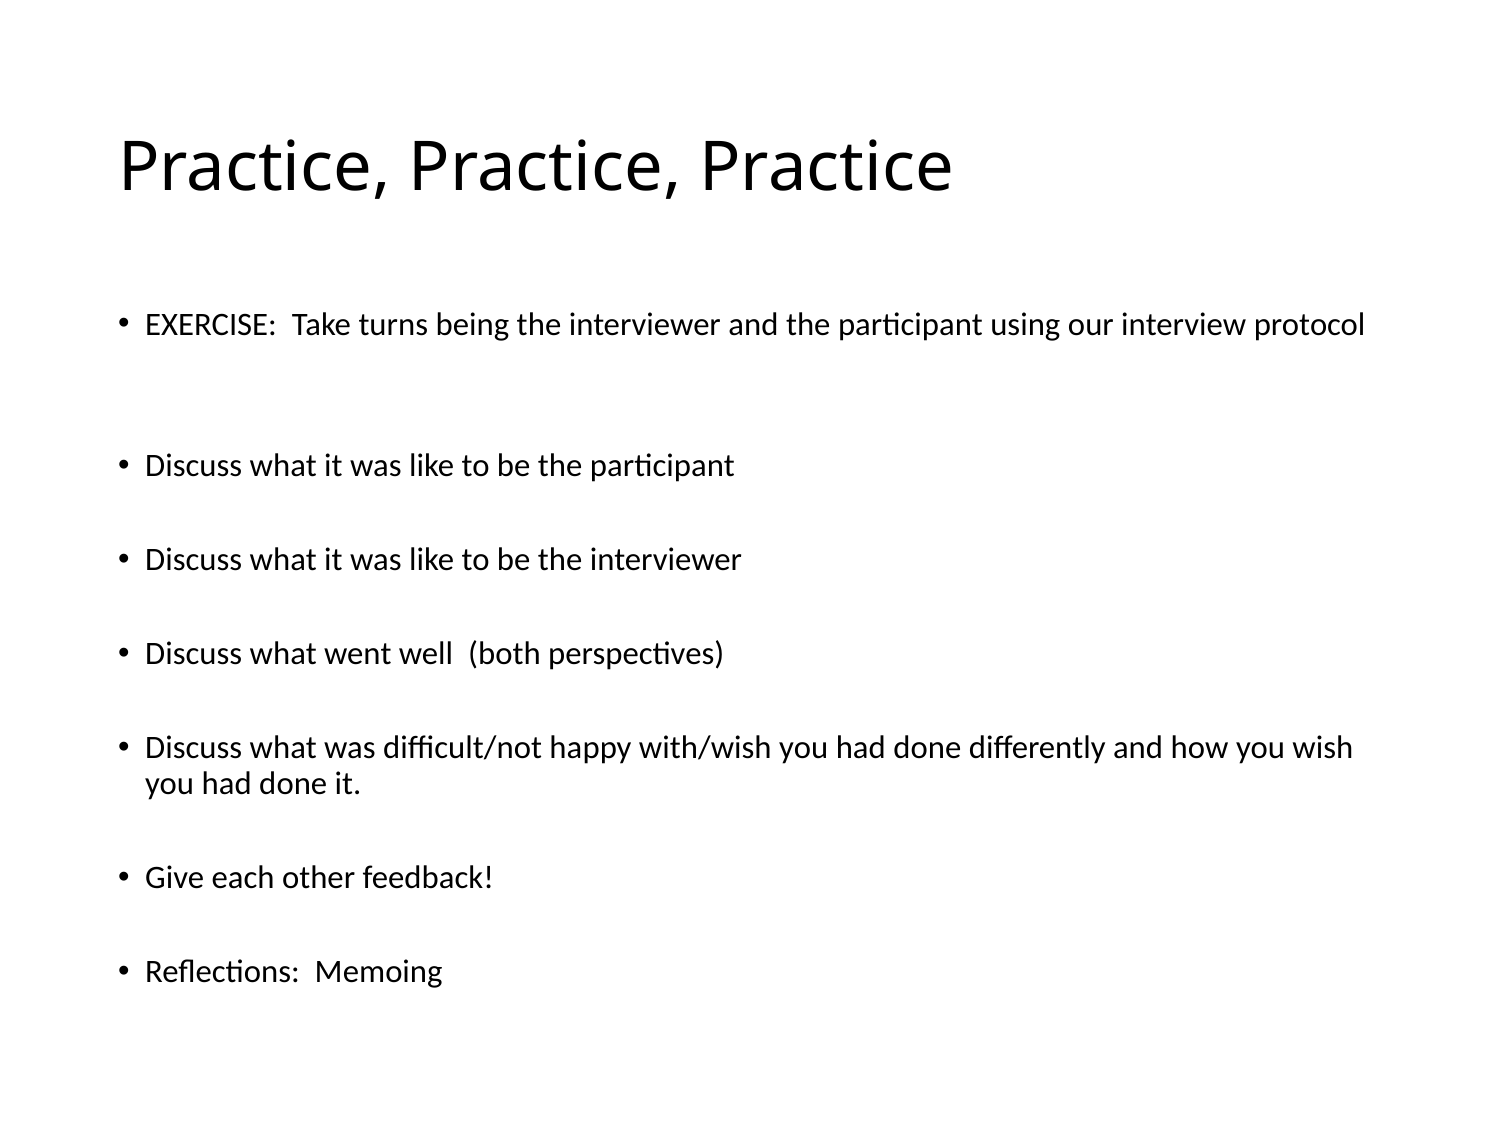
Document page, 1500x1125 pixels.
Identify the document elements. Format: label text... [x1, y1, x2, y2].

list EXERCISE: Take turns being the interviewer and the participant using our interview protocol Discuss what it was like to be the participant Discuss what it was like to be the interviewer Discuss what went well (both perspectives) Discuss what was difficult/not happy with/wish you had done differently and how you wish you had done it. Give each other feedback! Reflections: Memoing [103, 299, 1397, 1014]
title Practice, Practice, Practice [103, 59, 1397, 278]
